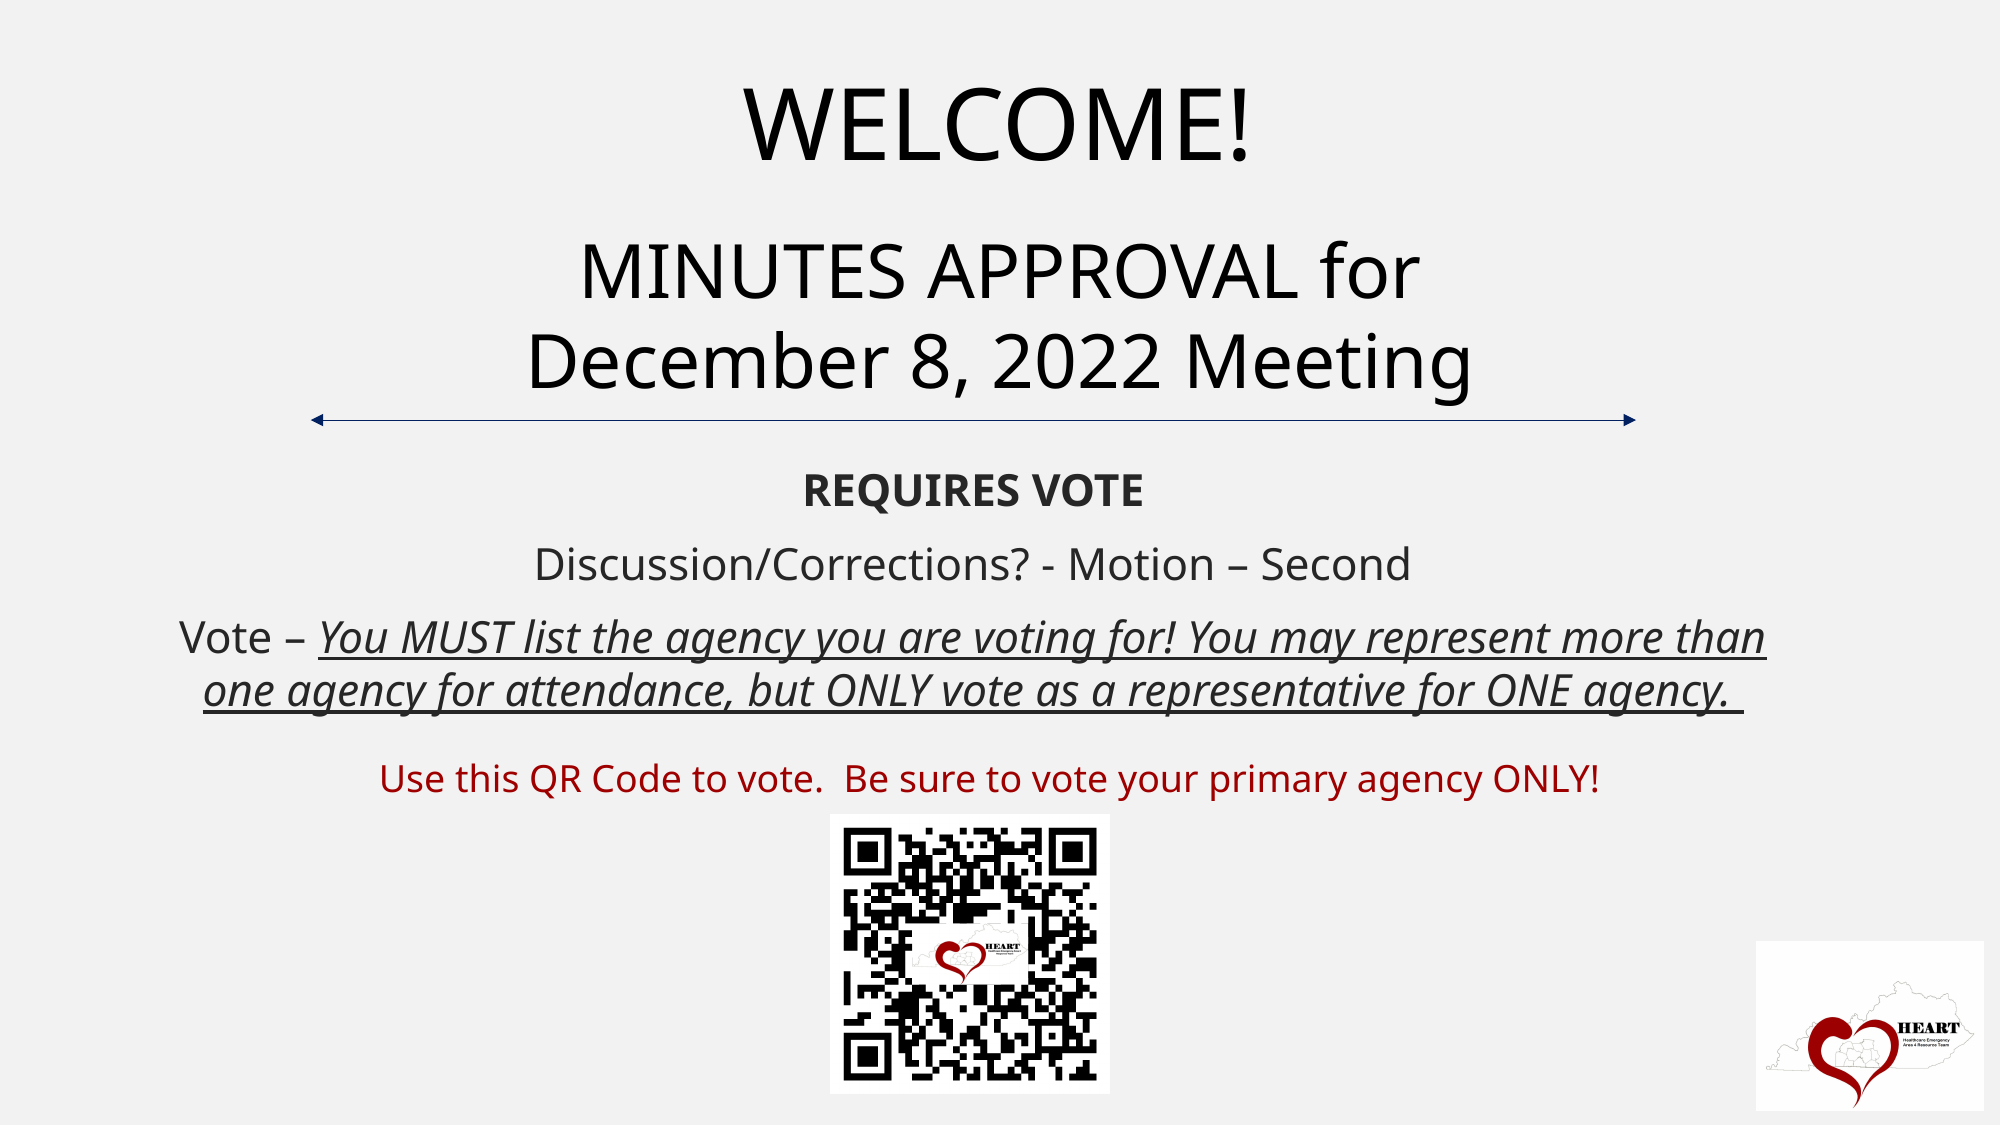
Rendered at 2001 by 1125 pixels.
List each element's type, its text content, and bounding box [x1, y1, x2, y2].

text_box Use this QR Code to vote. Be sure to vote your primary agency ONLY! [363, 747, 1637, 807]
text_box WELCOME! [727, 53, 1272, 309]
text_box MINUTES APPROVAL for December 8, 2022 Meeting [398, 215, 1601, 411]
picture [830, 814, 1110, 1094]
picture [1756, 941, 1984, 1111]
list REQUIRES VOTE Discussion/Corrections? - Motion – Second Vote – You MUST list the agency you are voting for! You may represent more than one agency for attendance, but ONLY vote as a representative for ONE agency. [158, 455, 1789, 741]
